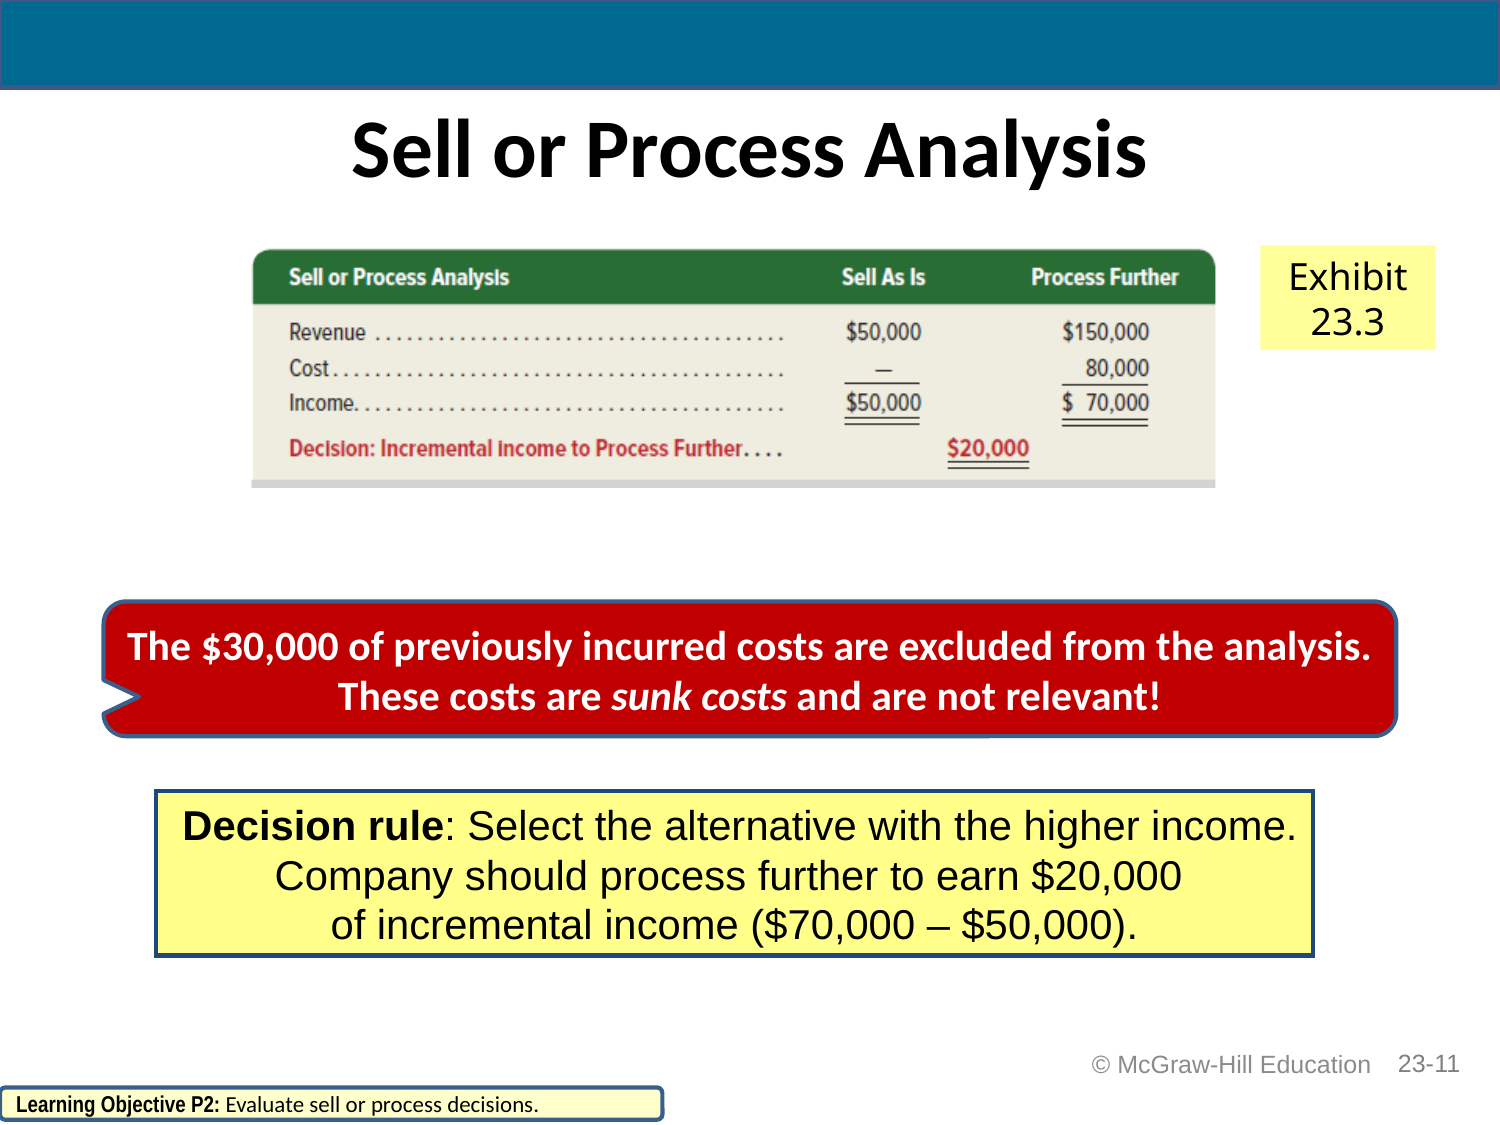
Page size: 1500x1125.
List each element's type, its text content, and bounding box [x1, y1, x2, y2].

text_box 23-11 [1125, 1040, 1475, 1100]
text_box Learning Objective P2: Evaluate sell or process decisions. [0, 1087, 663, 1120]
picture [244, 243, 1225, 488]
text_box Decision rule: Select the alternative with the higher income. Company should process further to earn $20,000 of incremental income ($70,000 – $50,000). [155, 791, 1313, 956]
text_box Exhibit 23.3 [1260, 245, 1436, 351]
title Sell or Process Analysis [50, 50, 1450, 238]
text_box The $30,000 of previously incurred costs are excluded from the analysis. These costs are sunk costs and are not relevant! [101, 599, 1399, 739]
text_box [1069, 1040, 1125, 1100]
